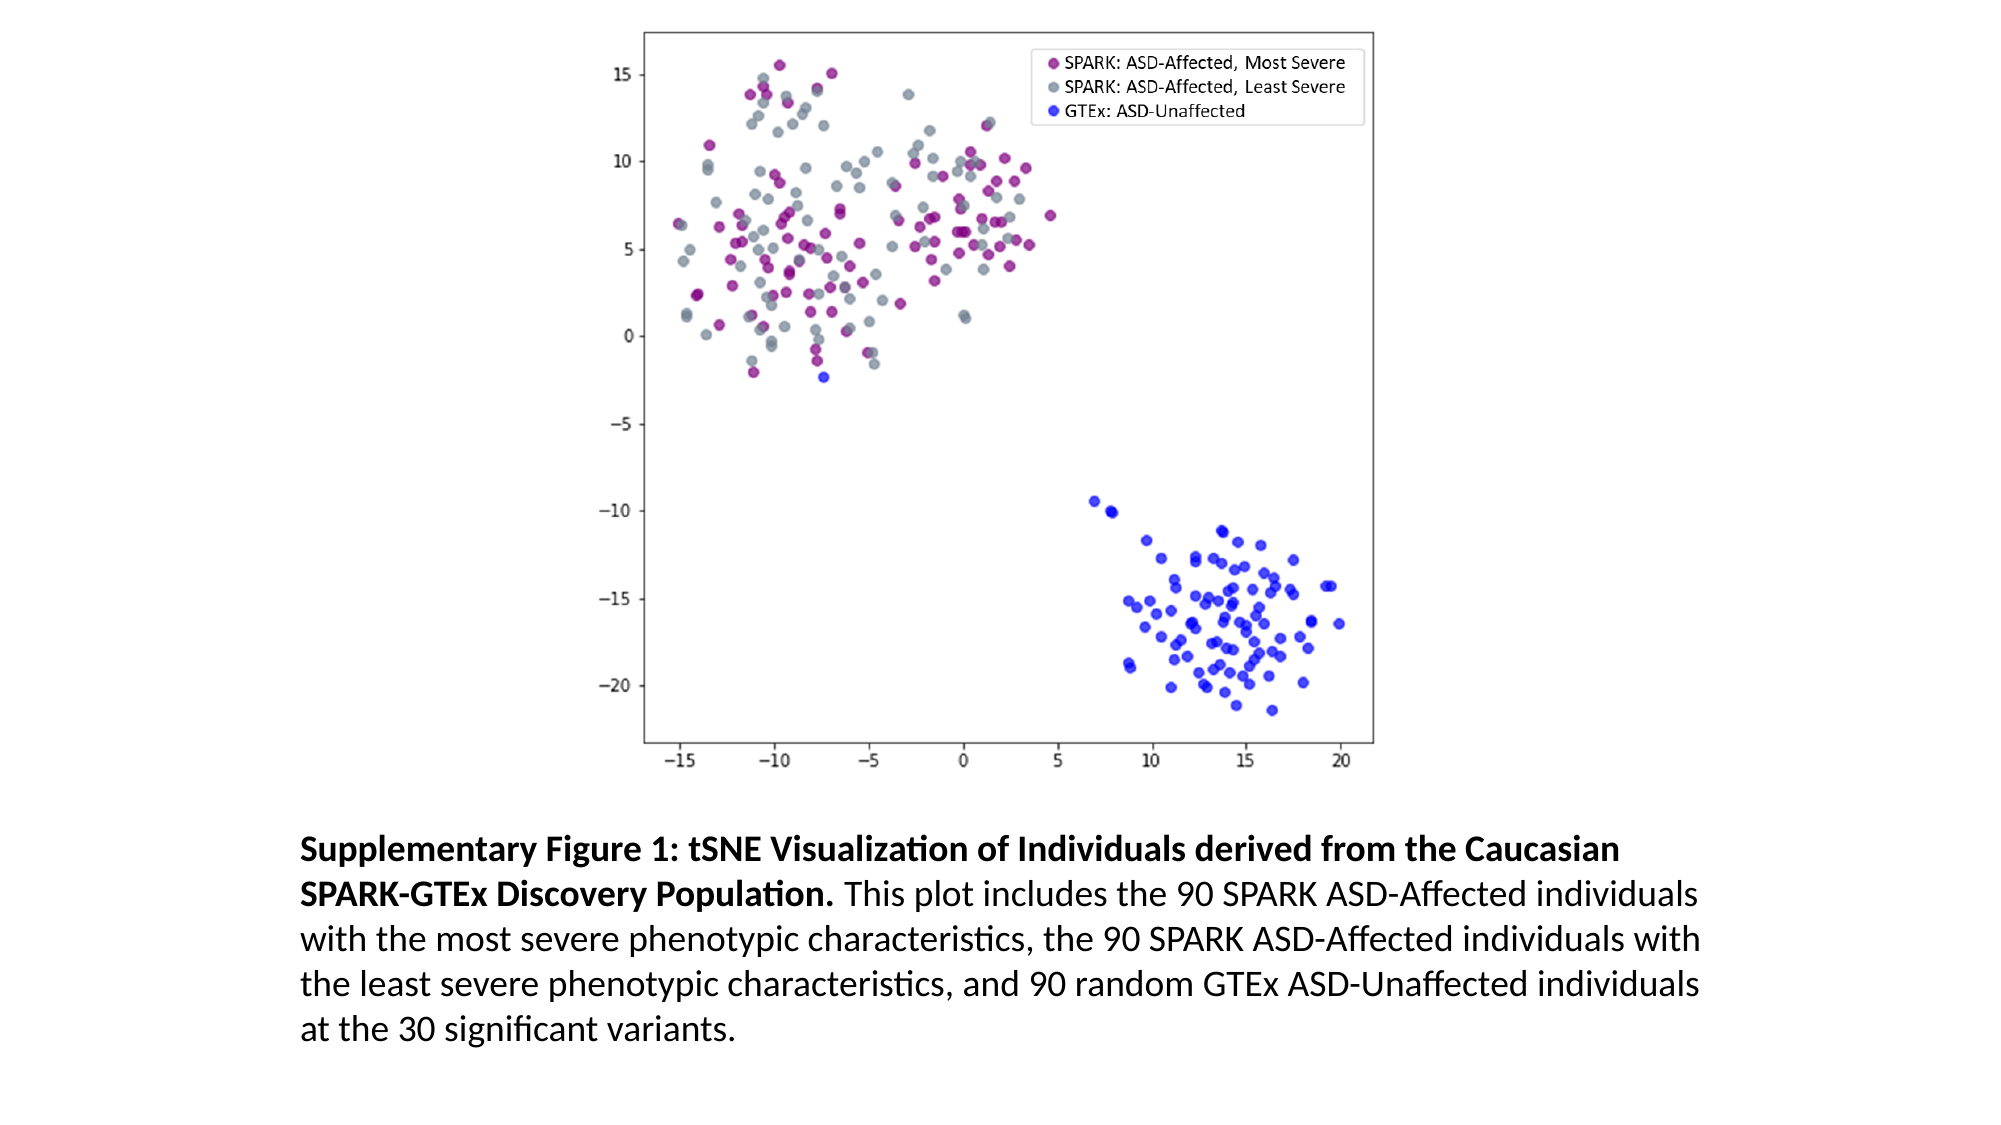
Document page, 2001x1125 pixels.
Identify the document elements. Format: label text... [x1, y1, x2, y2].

picture [586, 20, 1382, 781]
text_box Supplementary Figure 1: tSNE Visualization of Individuals derived from the Caucasian SPARK-GTEx Discovery Population. This plot includes the 90 SPARK ASD-Affected individuals with the most severe phenotypic characteristics, the 90 SPARK ASD-Affected individuals with the least severe phenotypic characteristics, and 90 random GTEx ASD-Unaffected individuals at the 30 significant variants. [285, 816, 1744, 1056]
